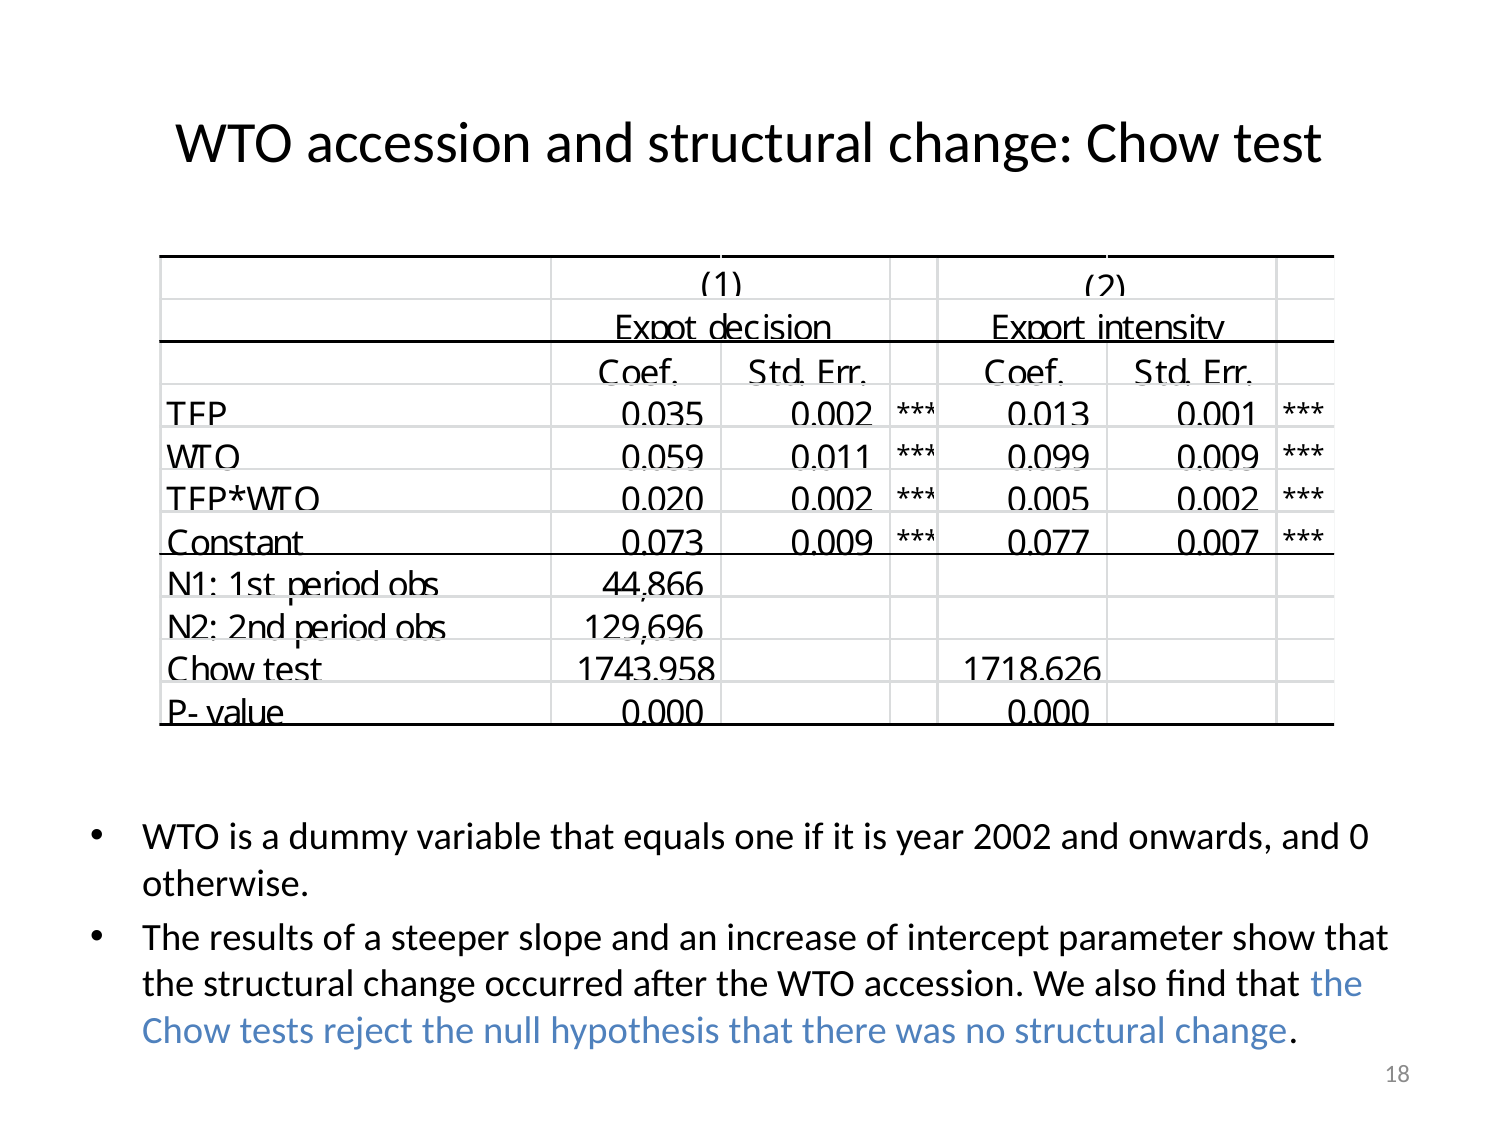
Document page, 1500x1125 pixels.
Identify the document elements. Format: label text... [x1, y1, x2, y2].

list WTO is a dummy variable that equals one if it is year 2002 and onwards, and 0 otherwise. The results of a steeper slope and an increase of intercept parameter show that the structural change occurred after the WTO accession. We also find that the Chow tests reject the null hypothesis that there was no structural change. [75, 208, 1425, 1071]
slide_number 18 [1074, 1042, 1425, 1103]
title WTO accession and structural change: Chow test [75, 45, 1425, 208]
picture [159, 255, 1337, 729]
